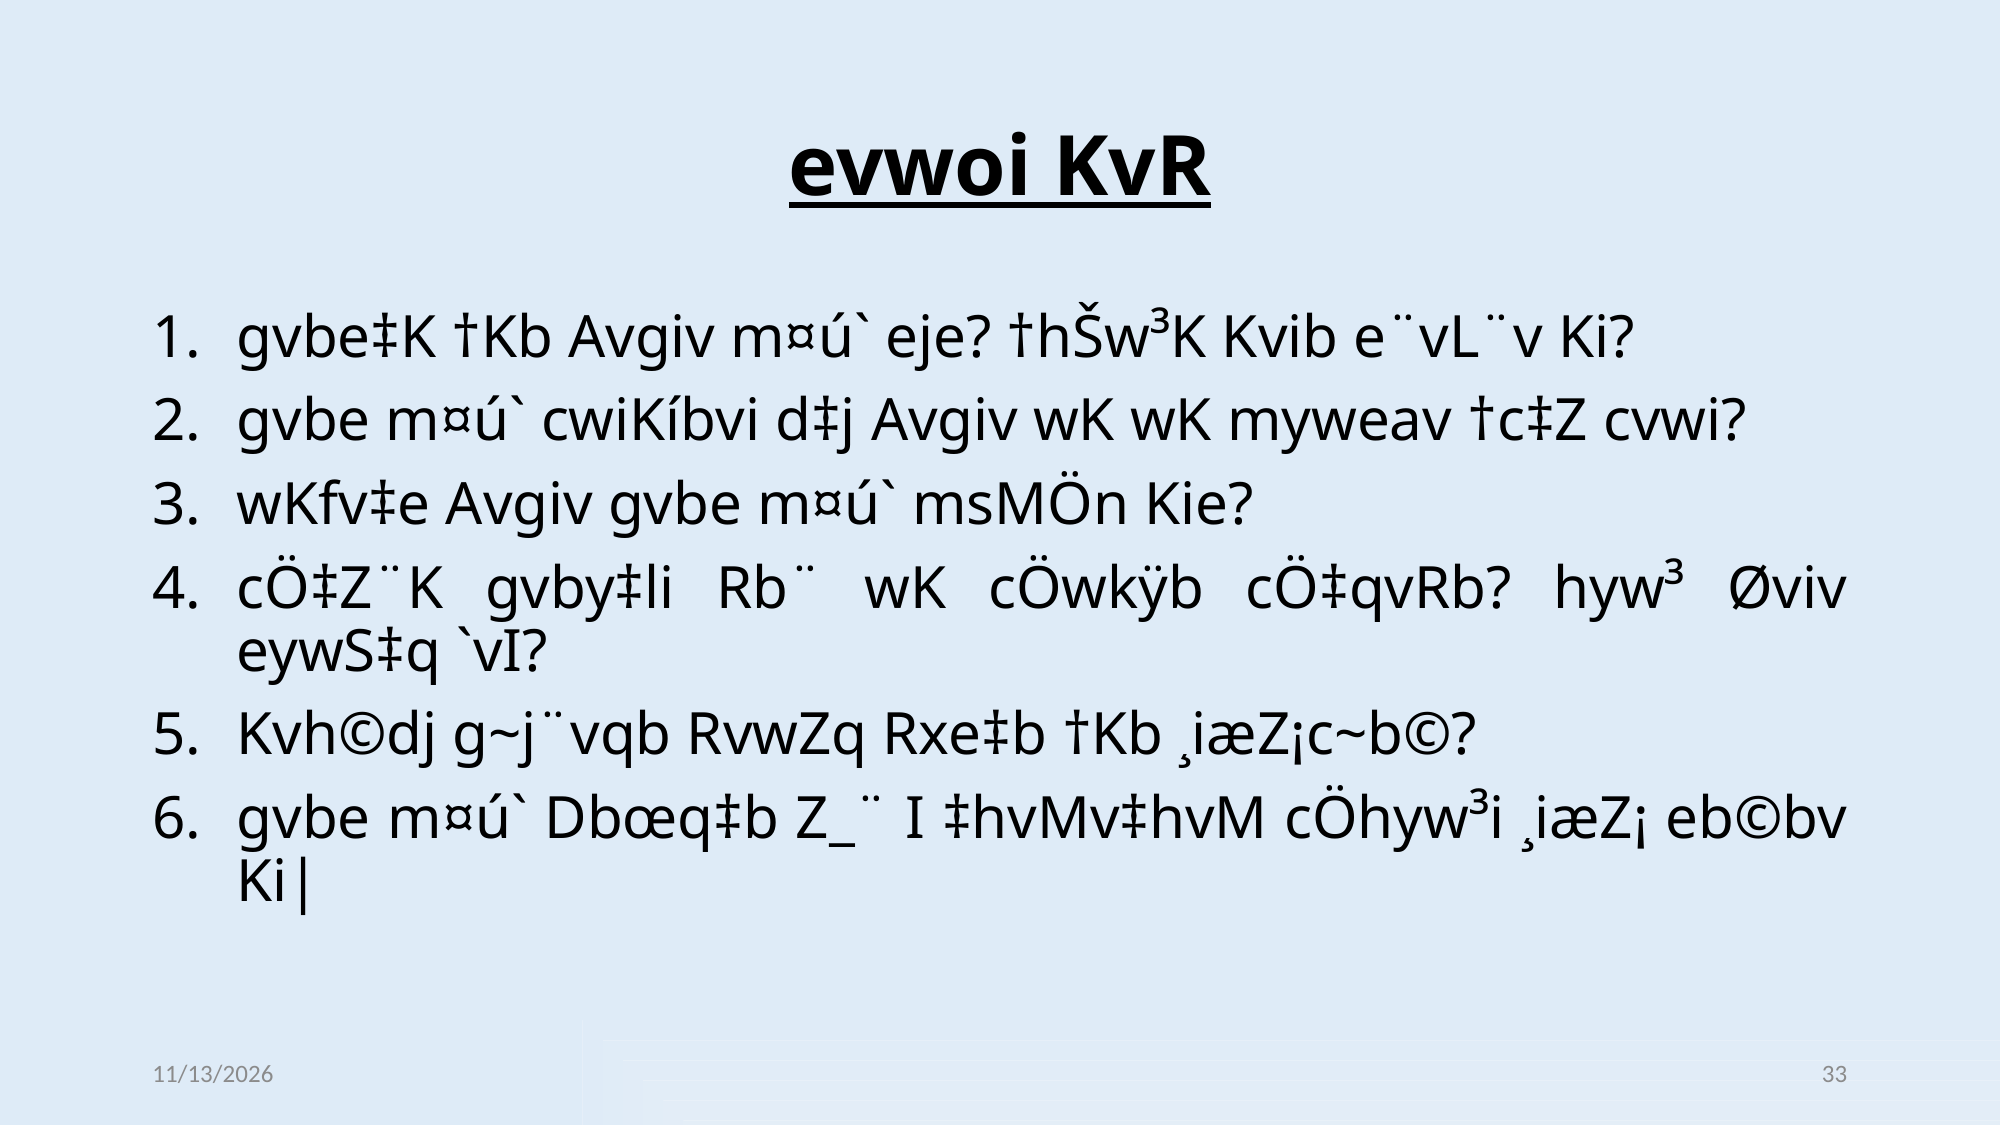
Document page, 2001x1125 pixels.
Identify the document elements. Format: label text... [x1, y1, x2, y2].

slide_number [137, 1042, 588, 1103]
title evwoi KvR [137, 59, 1863, 278]
slide_number 33 [1412, 1042, 1863, 1103]
list gvbe‡K †Kb Avgiv m¤ú` eje? †hŠw³K Kvib e¨vL¨v Ki? gvbe m¤ú` cwiKíbvi d‡j Avgiv wK wK myweav †c‡Z cvwi? wKfv‡e Avgiv gvbe m¤ú` msMÖn Kie? cÖ‡Z¨K gvby‡li Rb¨ wK cÖwkÿb cÖ‡qvRb? hyw³ Øviv eywS‡q `vI? Kvh©dj g~j¨vqb RvwZq Rxe‡b †Kb ¸iæZ¡c~b©? gvbe m¤ú` Dbœq‡b Z_¨ I ‡hvMv‡hvM cÖhyw³i ¸iæZ¡ eb©bv Ki| [137, 299, 1863, 1014]
